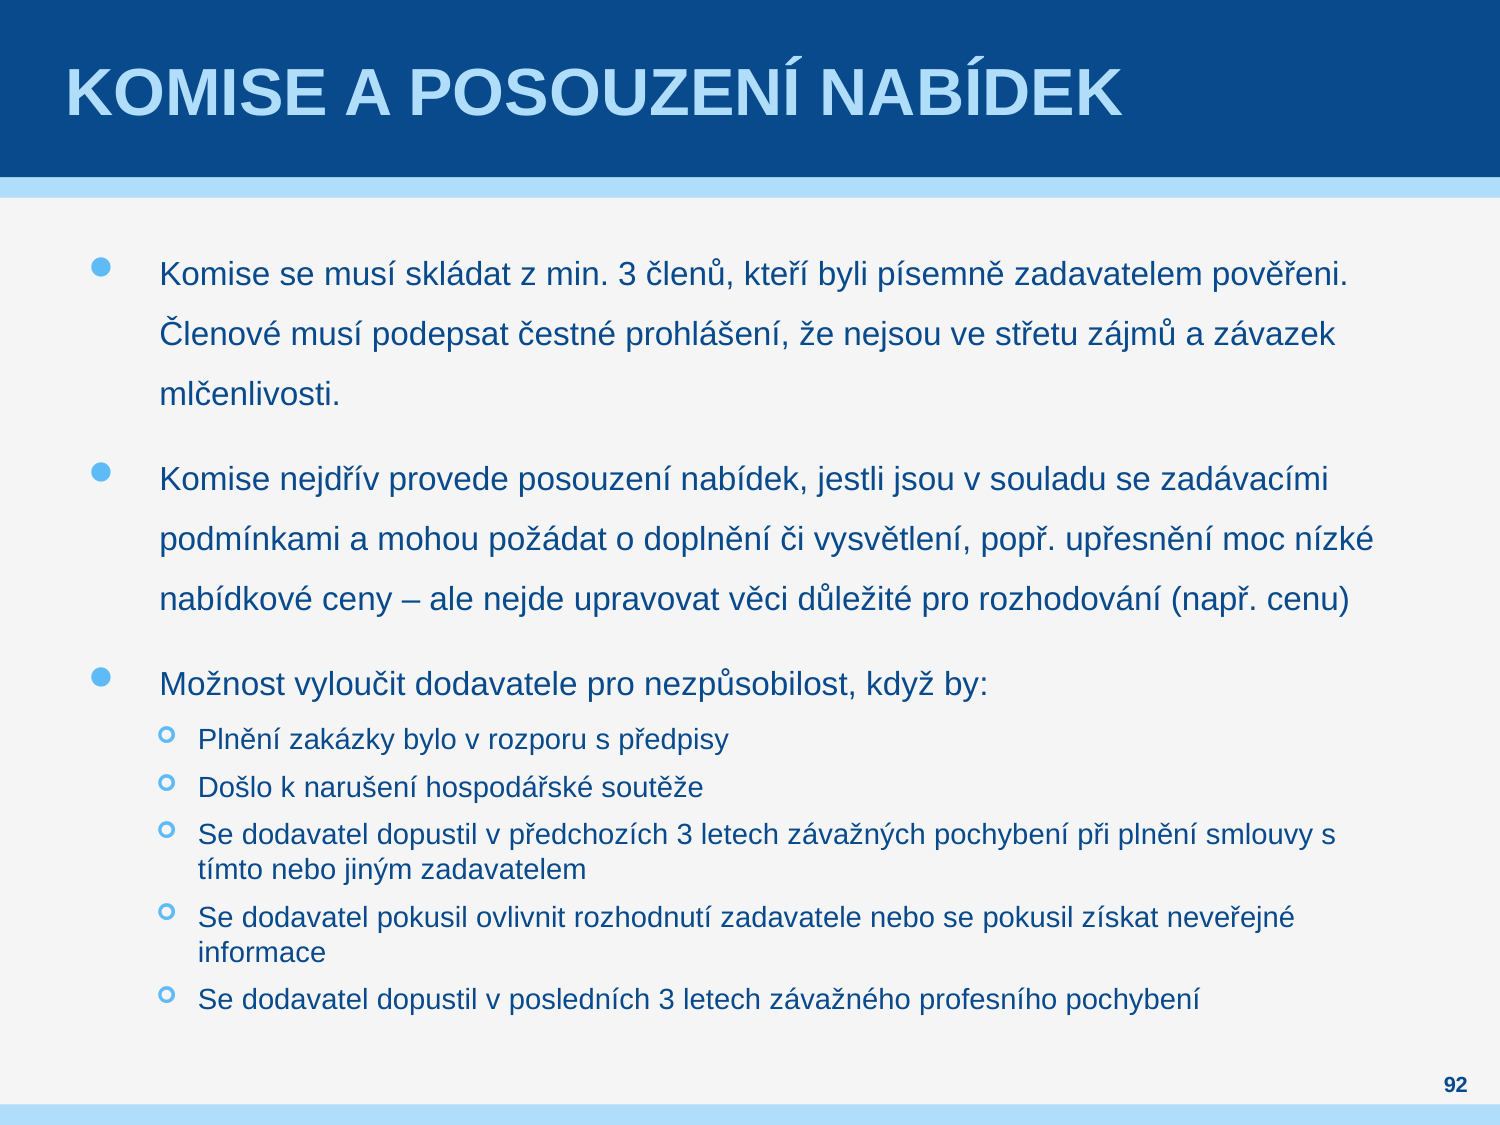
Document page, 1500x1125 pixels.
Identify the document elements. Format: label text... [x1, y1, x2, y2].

list Komise se musí skládat z min. 3 členů, kteří byli písemně zadavatelem pověřeni. Členové musí podepsat čestné prohlášení, že nejsou ve střetu zájmů a závazek mlčenlivosti. Komise nejdřív provede posouzení nabídek, jestli jsou v souladu se zadávacími podmínkami a mohou požádat o doplnění či vysvětlení, popř. upřesnění moc nízké nabídkové ceny – ale nejde upravovat věci důležité pro rozhodování (např. cenu) Možnost vyloučit dodavatele pro nezpůsobilost, když by: Plnění zakázky bylo v rozporu s předpisy Došlo k narušení hospodářské soutěže Se dodavatel dopustil v předchozích 3 letech závažných pochybení při plnění smlouvy s tímto nebo jiným zadavatelem Se dodavatel pokusil ovlivnit rozhodnutí zadavatele nebo se pokusil získat neveřejné informace Se dodavatel dopustil v posledních 3 letech závažného profesního pochybení [88, 231, 1412, 1071]
title Komise a posouzení nabídek [59, 0, 1441, 178]
slide_number 92 [1417, 1068, 1495, 1099]
